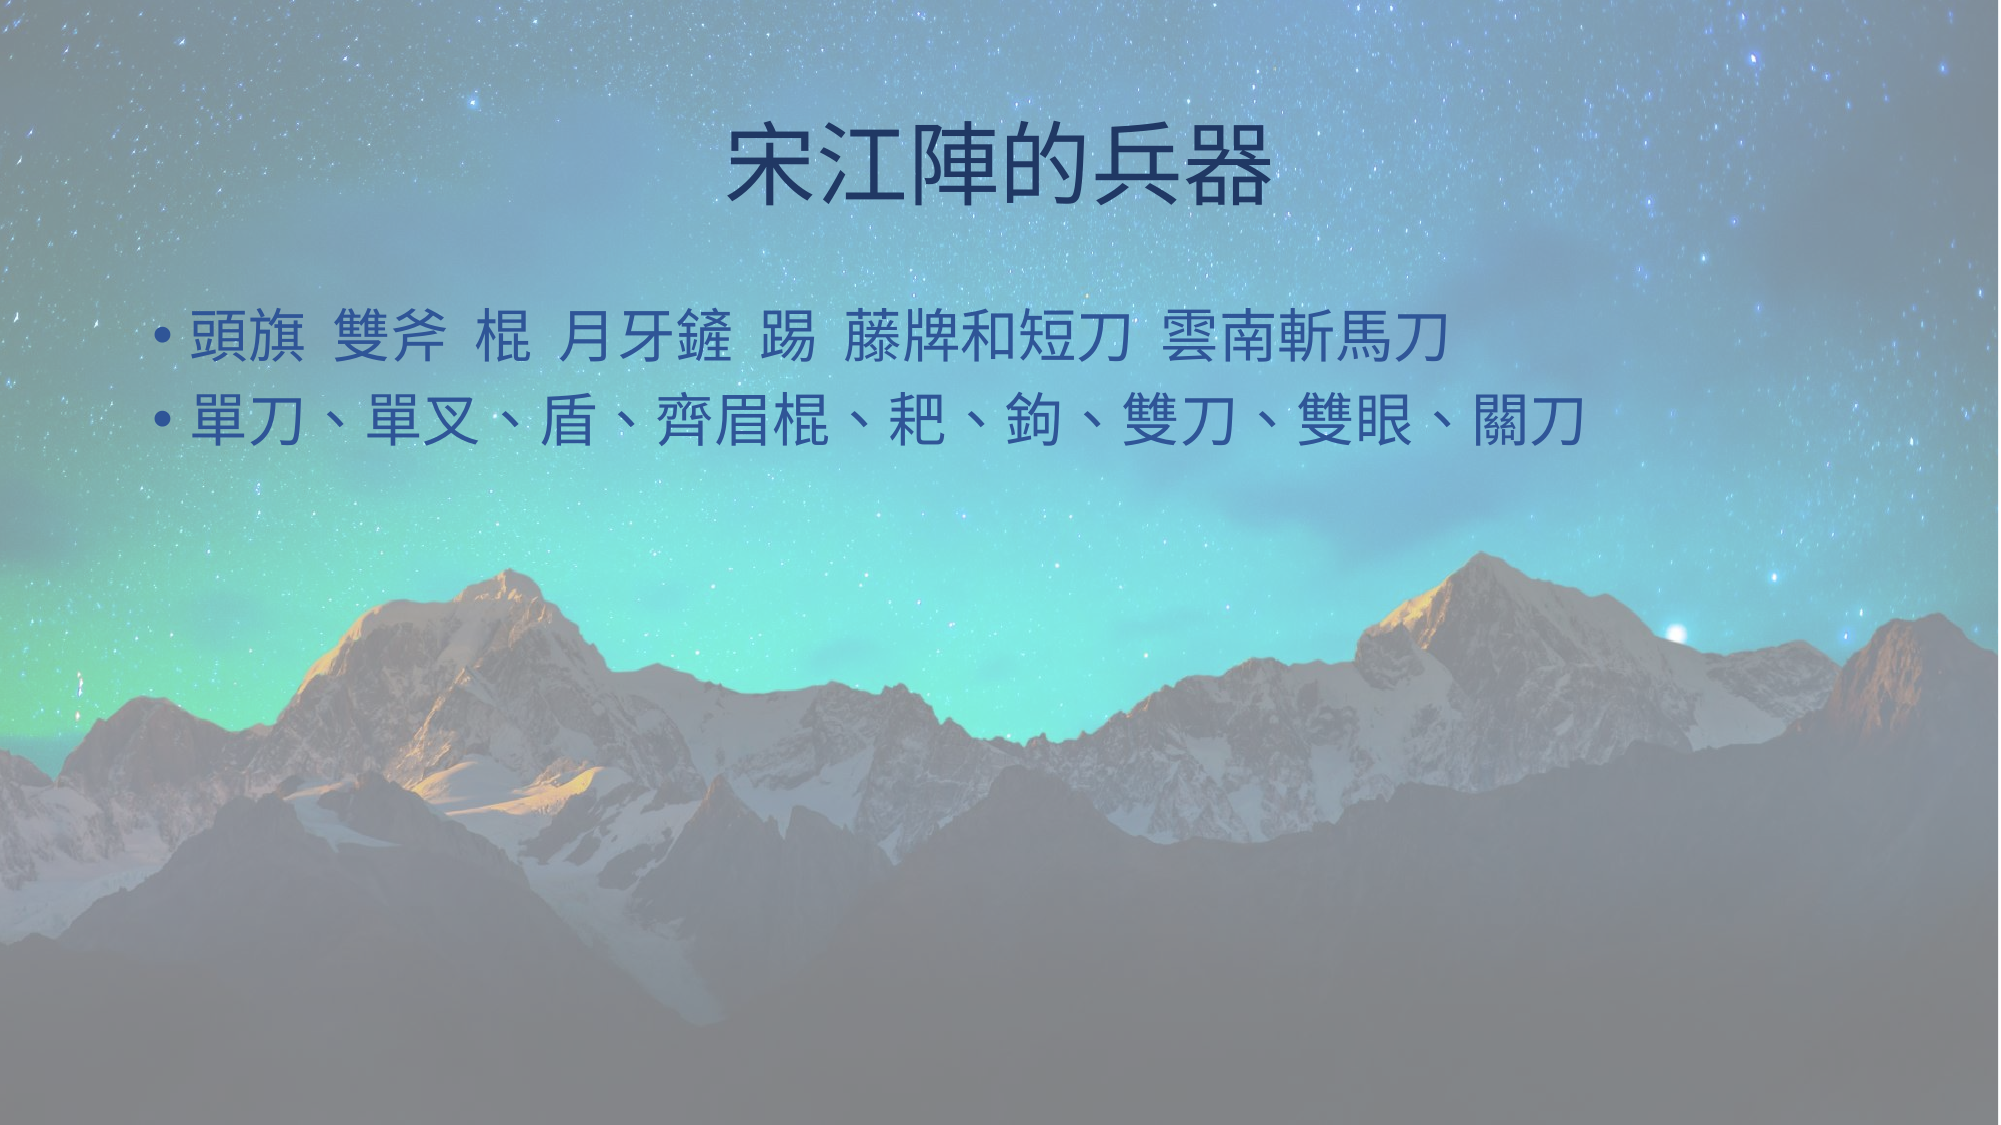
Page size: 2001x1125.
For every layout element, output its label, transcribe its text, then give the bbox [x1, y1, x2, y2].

list 頭旗 雙斧 棍 月牙鏟 踢 藤牌和短刀 雲南斬馬刀 單刀、單叉、盾、齊眉棍、耙、鉤、雙刀、雙眼、關刀 [137, 299, 1863, 1014]
title 宋江陣的兵器 [137, 59, 1863, 278]
